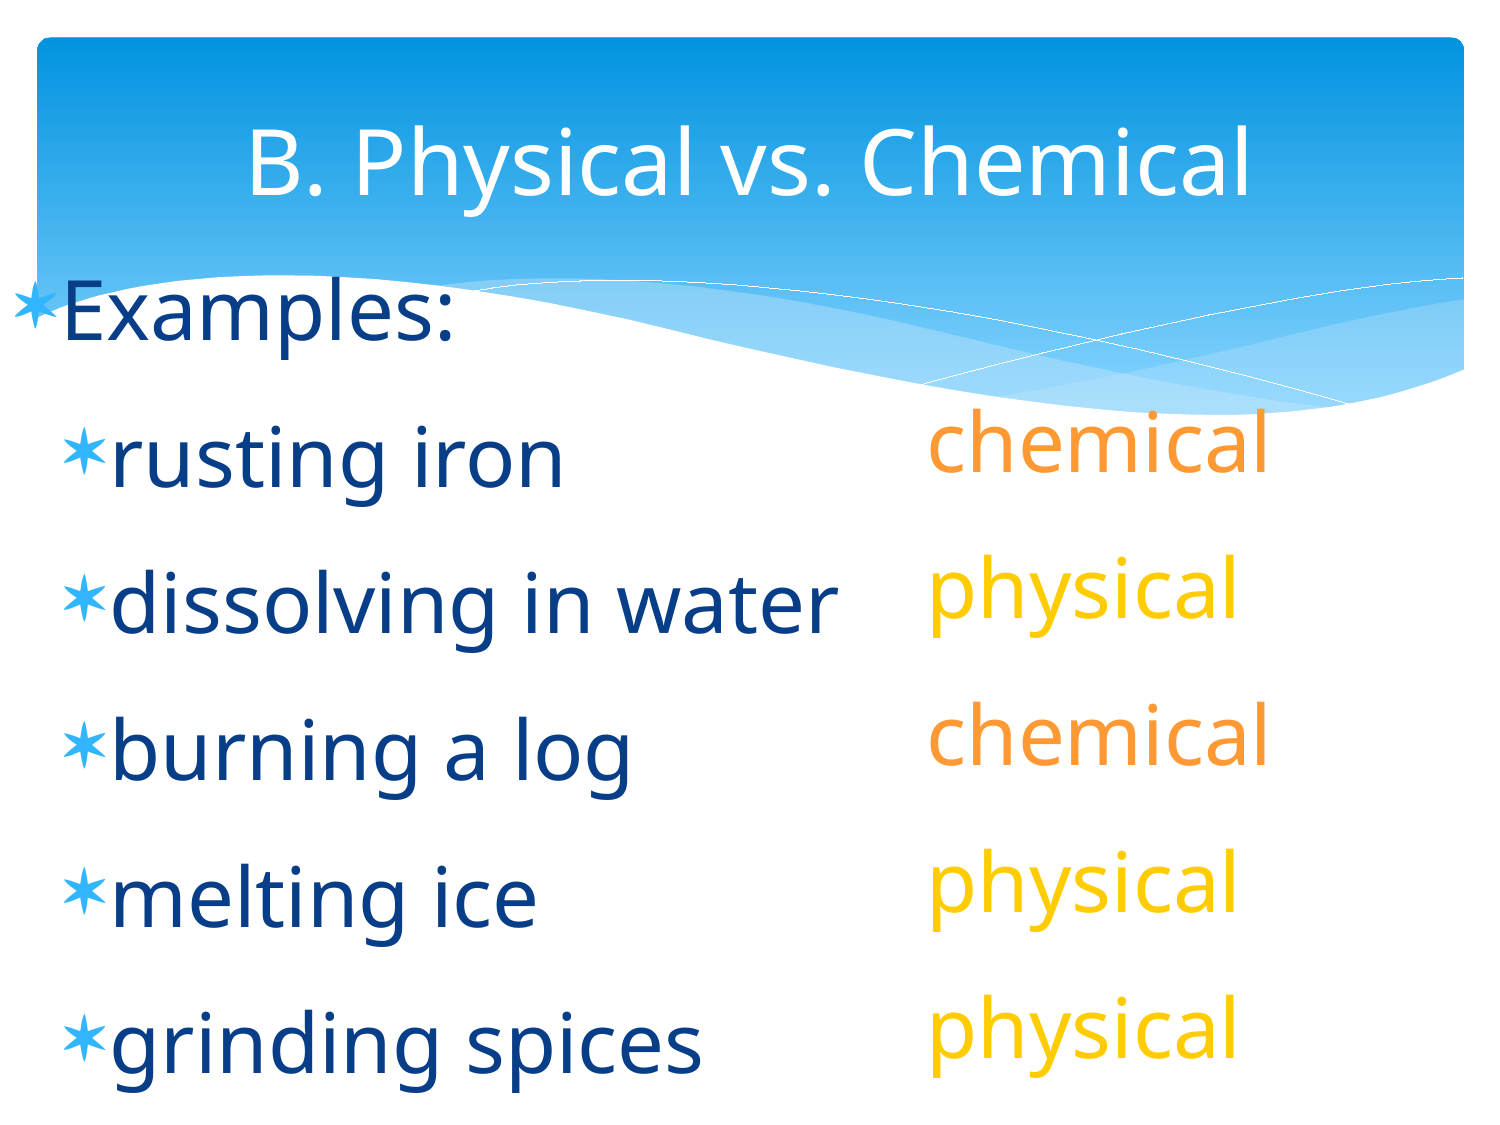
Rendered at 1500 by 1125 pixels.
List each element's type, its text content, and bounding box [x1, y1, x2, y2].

text_box chemical physical chemical physical physical [817, 249, 1500, 1125]
title B. Physical vs. Chemical [75, 55, 1425, 261]
text_box [192, 766, 574, 852]
list Examples: rusting iron dissolving in water burning a log melting ice grinding spices [0, 249, 817, 1125]
